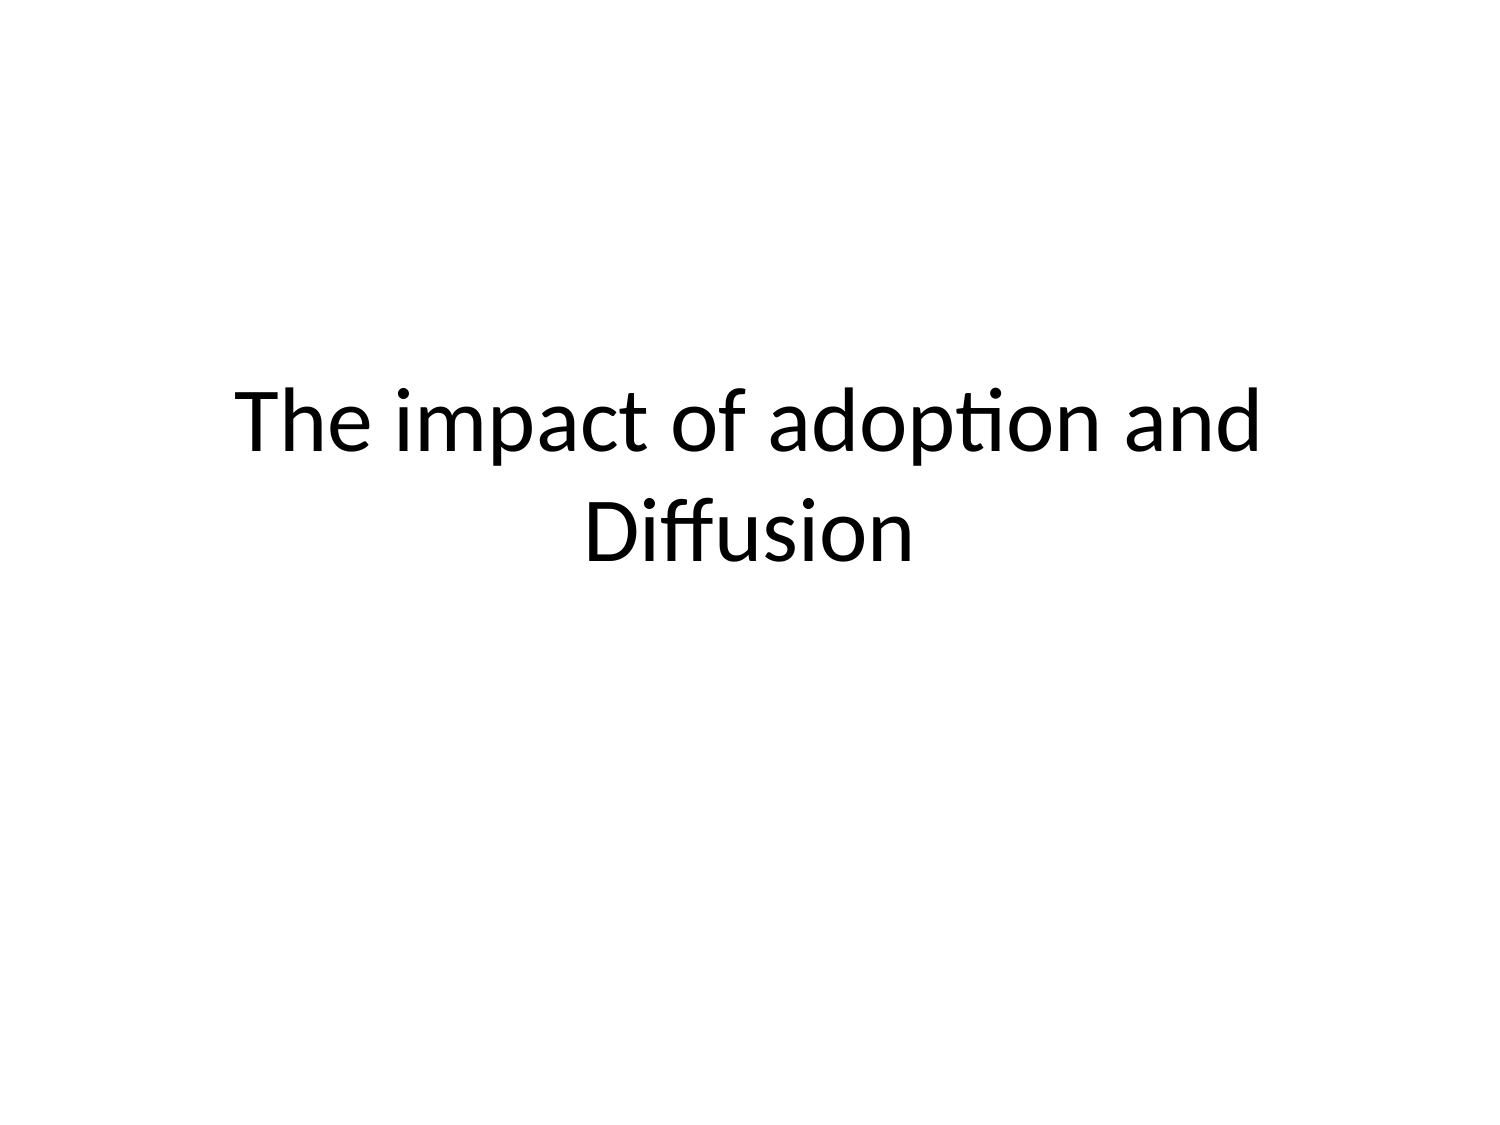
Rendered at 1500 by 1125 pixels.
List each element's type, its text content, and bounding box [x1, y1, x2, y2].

title The impact of adoption and Diffusion [112, 349, 1388, 591]
